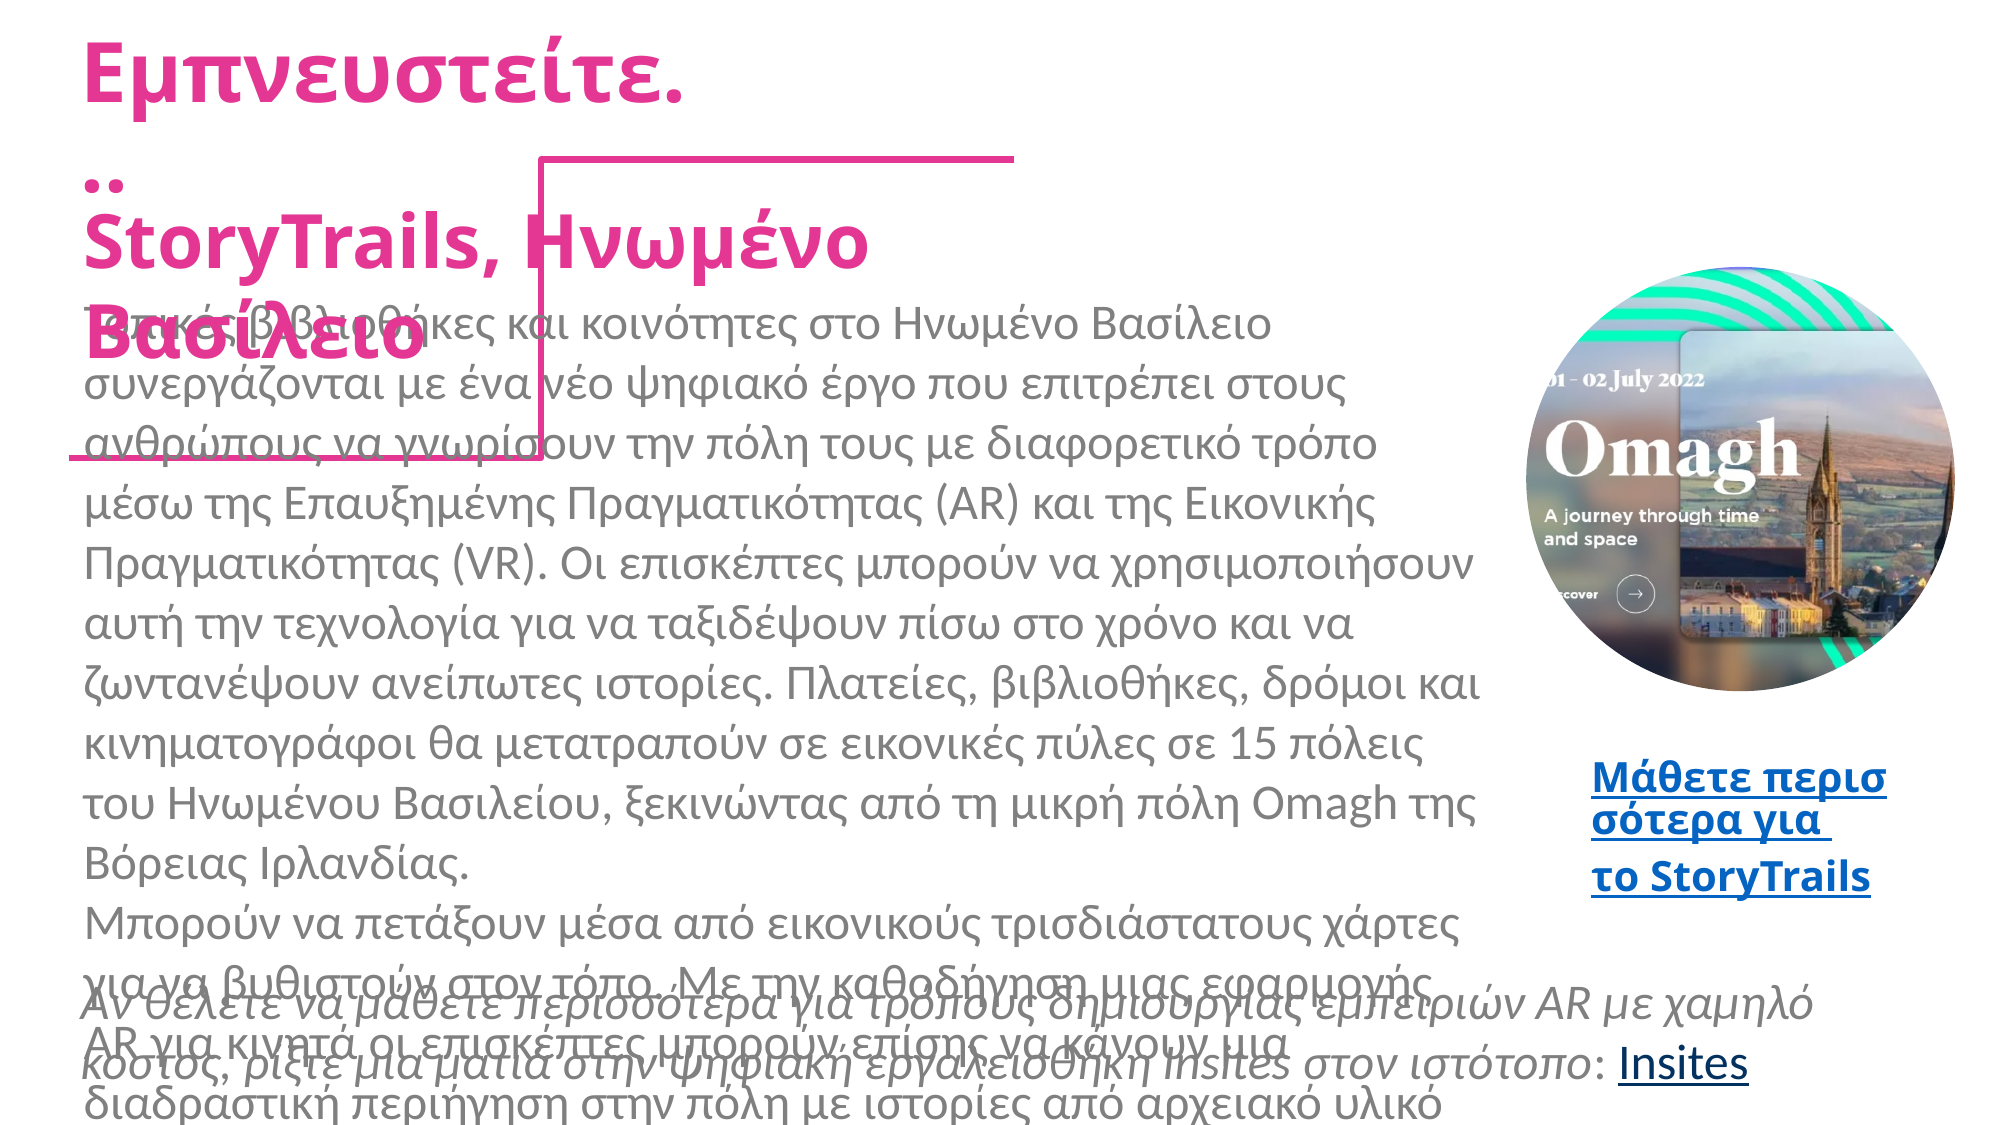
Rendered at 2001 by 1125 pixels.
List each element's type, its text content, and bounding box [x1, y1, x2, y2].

text_box Τοπικές βιβλιοθήκες και κοινότητες στο Ηνωμένο Βασίλειο συνεργάζονται με ένα νέο ψηφιακό έργο που επιτρέπει στους ανθρώπους να γνωρίσουν την πόλη τους με διαφορετικό τρόπο μέσω της Επαυξημένης Πραγματικότητας (AR) και της Εικονικής Πραγματικότητας (VR). Οι επισκέπτες μπορούν να χρησιμοποιήσουν αυτή την τεχνολογία για να ταξιδέψουν πίσω στο χρόνο και να ζωντανέψουν ανείπωτες ιστορίες. Πλατείες, βιβλιοθήκες, δρόμοι και κινηματογράφοι θα μετατραπούν σε εικονικές πύλες σε 15 πόλεις του Ηνωμένου Βασιλείου, ξεκινώντας από τη μικρή πόλη Omagh της Βόρειας Ιρλανδίας. Μπορούν να πετάξουν μέσα από εικονικούς τρισδιάστατους χάρτες για να βυθιστούν στον τόπο. Με την καθοδήγηση μιας εφαρμογής AR για κινητά οι επισκέπτες μπορούν επίσης να κάνουν μια διαδραστική περιήγηση στην πόλη με ιστορίες από αρχειακό υλικό και ηχογραφήσεις που δημιουργούν ένα παράθυρο στο παρελθόν. [68, 282, 1512, 677]
picture [1525, 266, 1956, 692]
list Εμπνευστείτε... [65, 22, 709, 140]
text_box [68, 159, 1014, 459]
text_box Μάθετε περισσότερα για το StoryTrails [1576, 743, 1928, 858]
text_box Αν θέλετε να μάθετε περισσότερα για τρόπους δημιουργίας εμπειριών AR με χαμηλό κόστος, ρίξτε μια ματιά στην ψηφιακή εργαλειοθήκη Insites στον ιστότοπο: Insites [65, 961, 1971, 1097]
